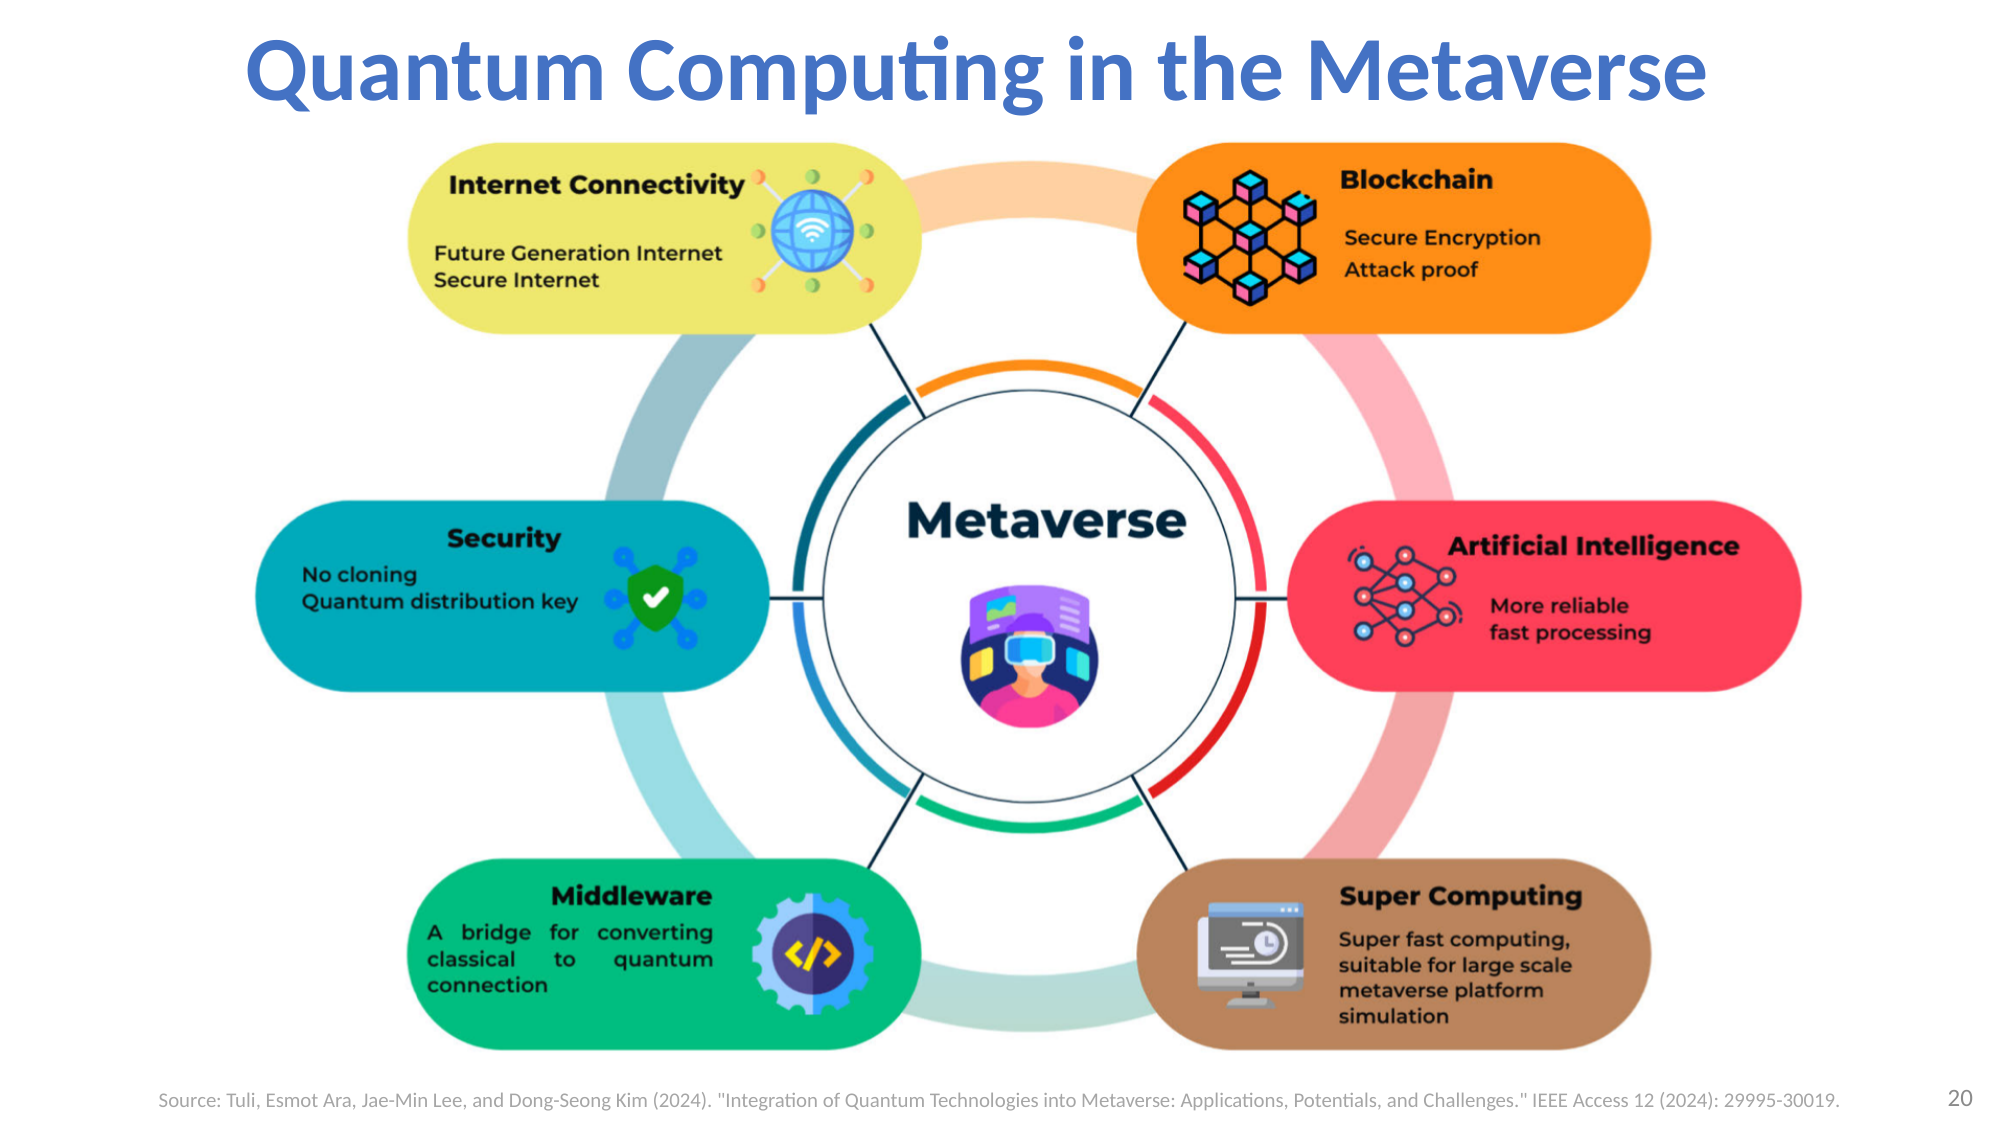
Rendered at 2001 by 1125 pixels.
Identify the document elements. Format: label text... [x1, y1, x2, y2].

text_box Source: Tuli, Esmot Ara, Jae-Min Lee, and Dong-Seong Kim (2024). "Integration of Quantum Technologies into Metaverse: Applications, Potentials, and Challenges." IEEE Access 12 (2024): 29995-30019. [114, 1079, 1886, 1119]
picture [231, 122, 1822, 1082]
title Quantum Computing in the Metaverse [92, 13, 1864, 115]
slide_number 20 [1830, 1076, 1989, 1116]
